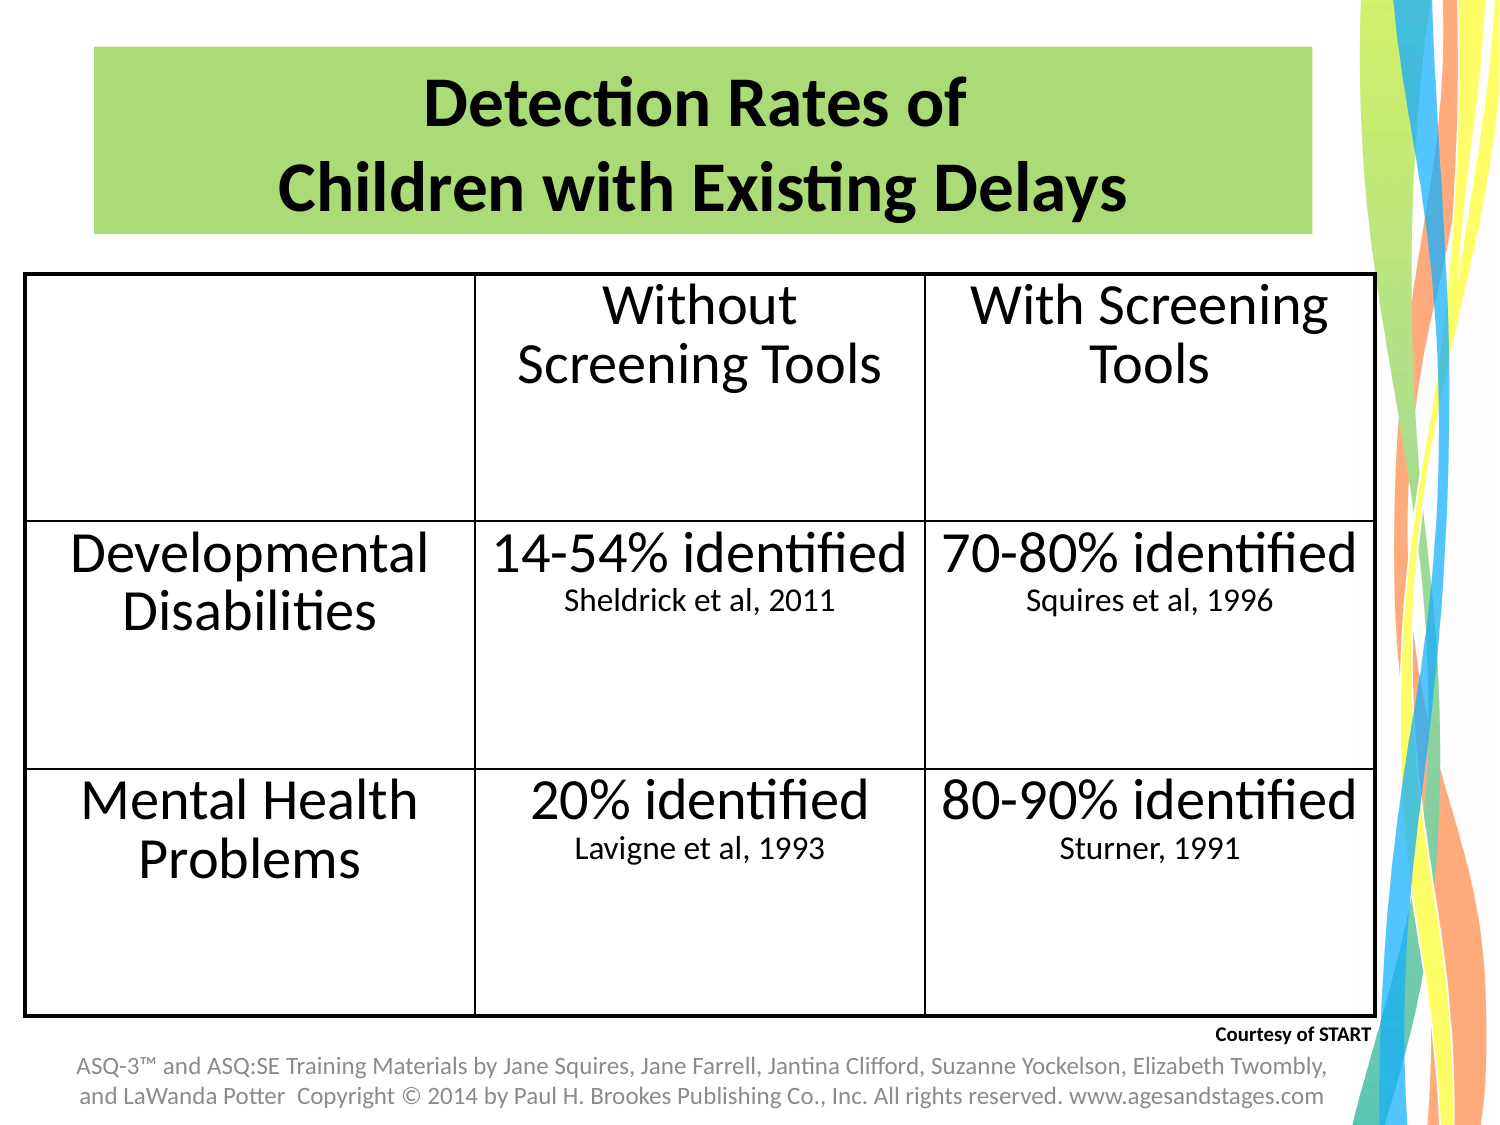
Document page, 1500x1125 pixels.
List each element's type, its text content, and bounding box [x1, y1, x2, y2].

footer ASQ-3™ and ASQ:SE Training Materials by Jane Squires, Jane Farrell, Jantina Clifford, Suzanne Yockelson, Elizabeth Twombly, and LaWanda Potter Copyright © 2014 by Paul H. Brookes Publishing Co., Inc. All rights reserved. www.agesandstages.com [47, 1040, 1341, 1119]
table_cell Developmental Disabilities [27, 522, 474, 768]
text_box Courtesy of START [1152, 1012, 1341, 1040]
table_cell 14-54% identified Sheldrick et al, 2011 [476, 522, 924, 768]
table_cell 20% identified Lavigne et al, 1993 [476, 770, 924, 1014]
table_header Without Screening Tools [476, 276, 924, 520]
table_cell 70-80% identified Squires et al, 1996 [926, 522, 1341, 768]
text_box Detection Rates of Children with Existing Delays [94, 46, 1313, 235]
picture [1346, 0, 1499, 1125]
table_header With Screening Tools [926, 276, 1341, 520]
table_header [27, 276, 474, 520]
table_cell 80-90% identified Sturner, 1991 [926, 770, 1341, 1014]
table_cell Mental Health Problems [27, 770, 474, 1014]
